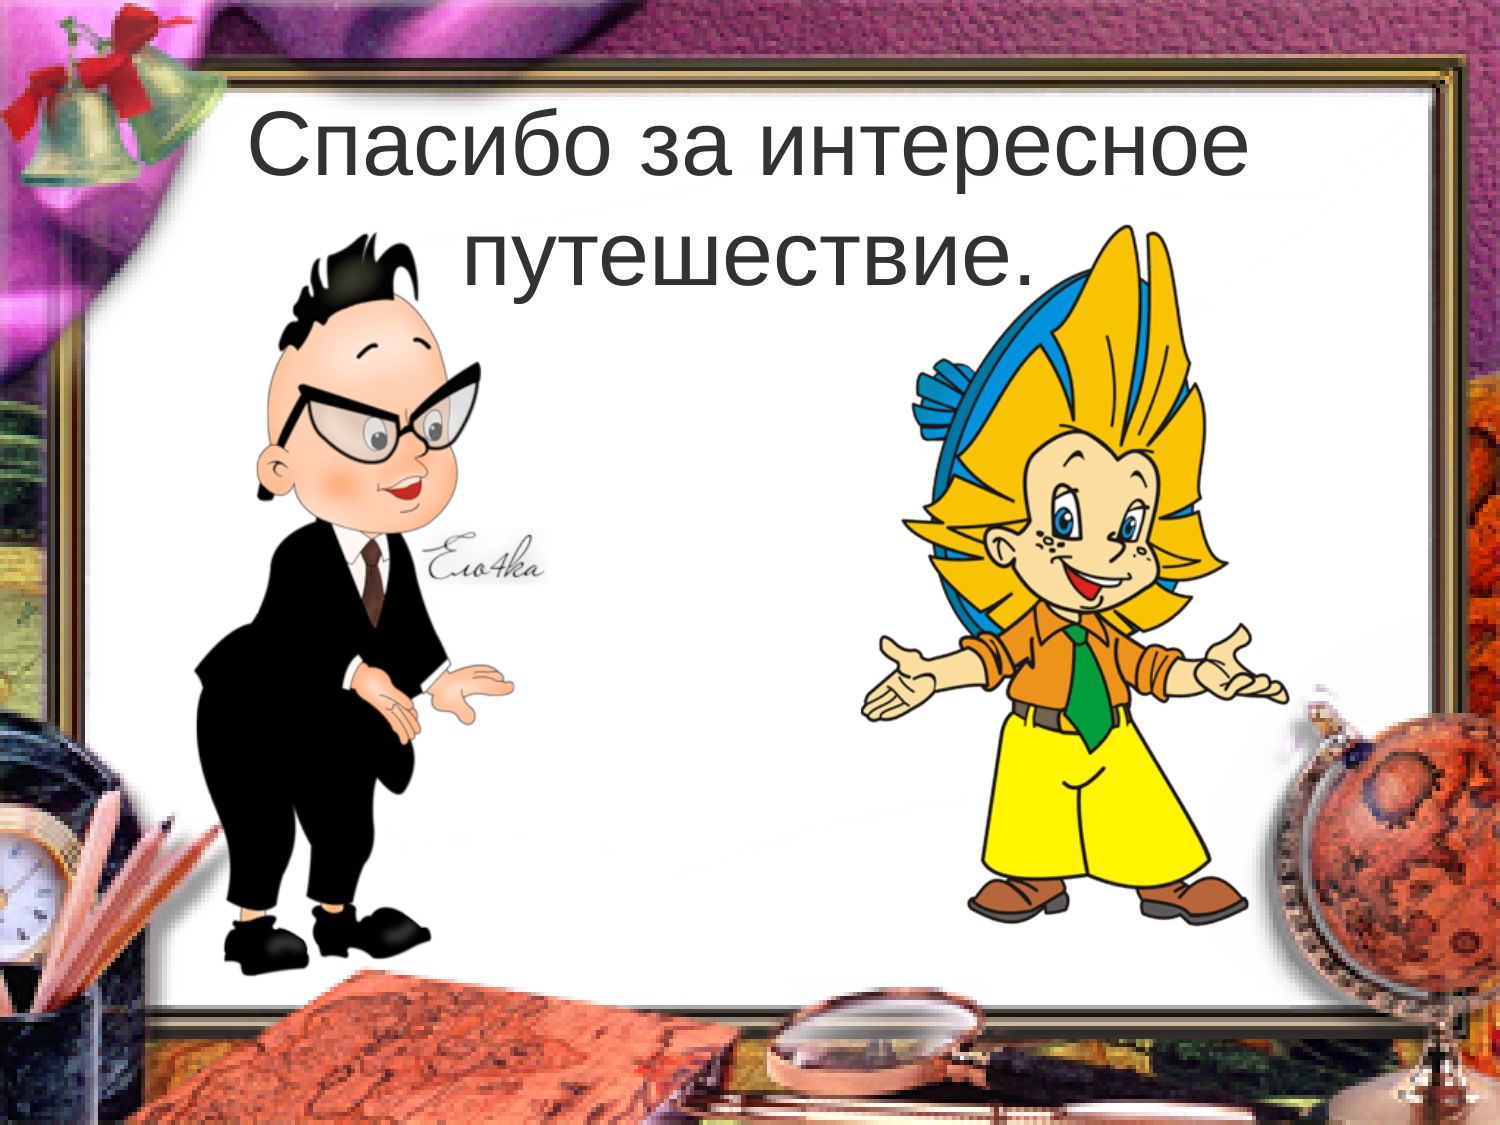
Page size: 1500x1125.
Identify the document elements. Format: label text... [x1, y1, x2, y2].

picture [0, 0, 1500, 1125]
title Спасибо за интересное путешествие. [74, 44, 1426, 233]
